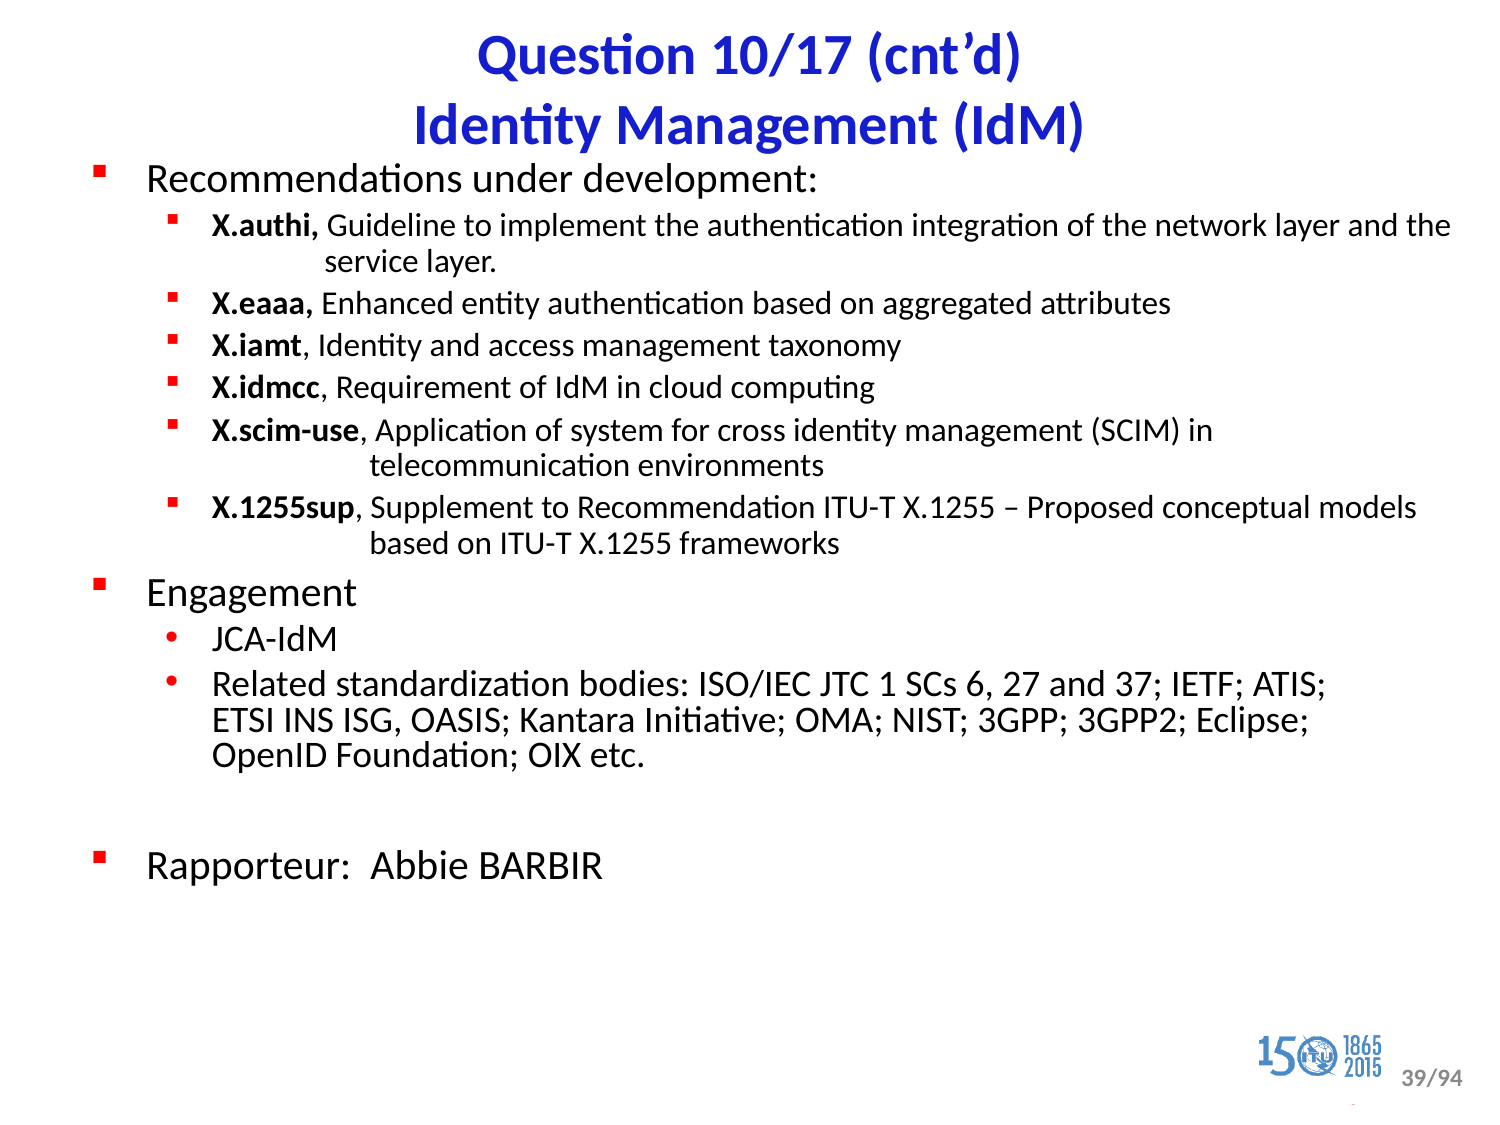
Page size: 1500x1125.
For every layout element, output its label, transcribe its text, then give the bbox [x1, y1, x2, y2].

title Question 10/17 (cnt’d) Identity Management (IdM) [0, 0, 1500, 173]
list Recommendations under development: X.authi, Guideline to implement the authentication integration of the network layer and the service layer. X.eaaa, Enhanced entity authentication based on aggregated attributes X.iamt, Identity and access management taxonomy X.idmcc, Requirement of IdM in cloud computing X.scim-use, Application of system for cross identity management (SCIM) in telecommunication environments X.1255sup, Supplement to Recommendation ITU-T X.1255 – Proposed conceptual models based on ITU-T X.1255 frameworks Engagement JCA-IdM Related standardization bodies: ISO/IEC JTC 1 SCs 6, 27 and 37; IETF; ATIS; ETSI INS ISG, OASIS; Kantara Initiative; OMA; NIST; 3GPP; 3GPP2; Eclipse; OpenID Foundation; OIX etc. Rapporteur: Abbie BARBIR [75, 148, 1483, 1106]
slide_number 39/94 [1127, 1046, 1478, 1107]
